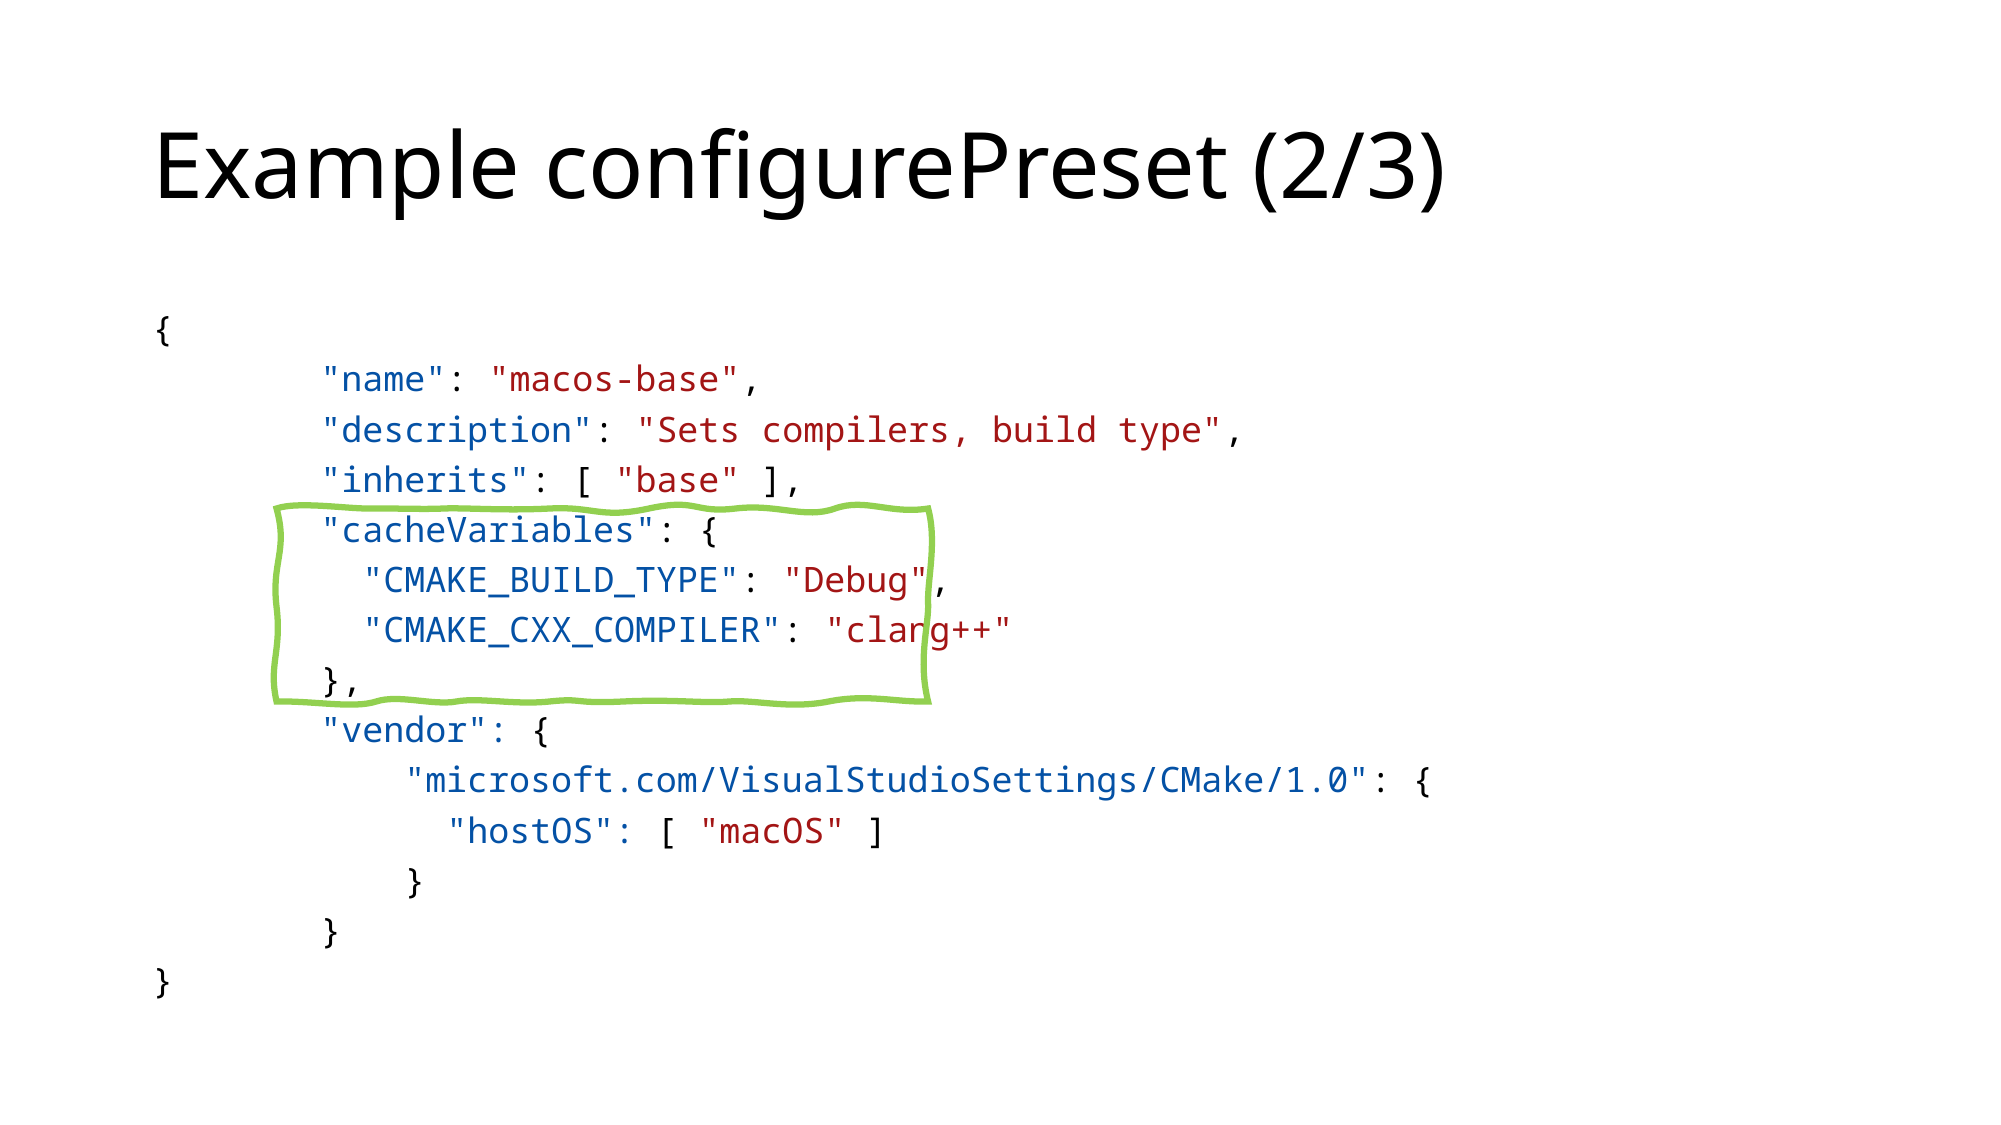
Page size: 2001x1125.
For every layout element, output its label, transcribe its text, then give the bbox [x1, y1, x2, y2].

title Example configurePreset (2/3) [137, 59, 1863, 278]
list { "name": "macos-base", "description": "Sets compilers, build type", "inherits": [ "base" ], "cacheVariables": { "CMAKE_BUILD_TYPE": "Debug", "CMAKE_CXX_COMPILER": "clang++" }, "vendor": { "microsoft.com/VisualStudioSettings/CMake/1.0": { "hostOS": [ "macOS" ] } } } [137, 299, 1863, 1014]
text_box [272, 503, 933, 706]
